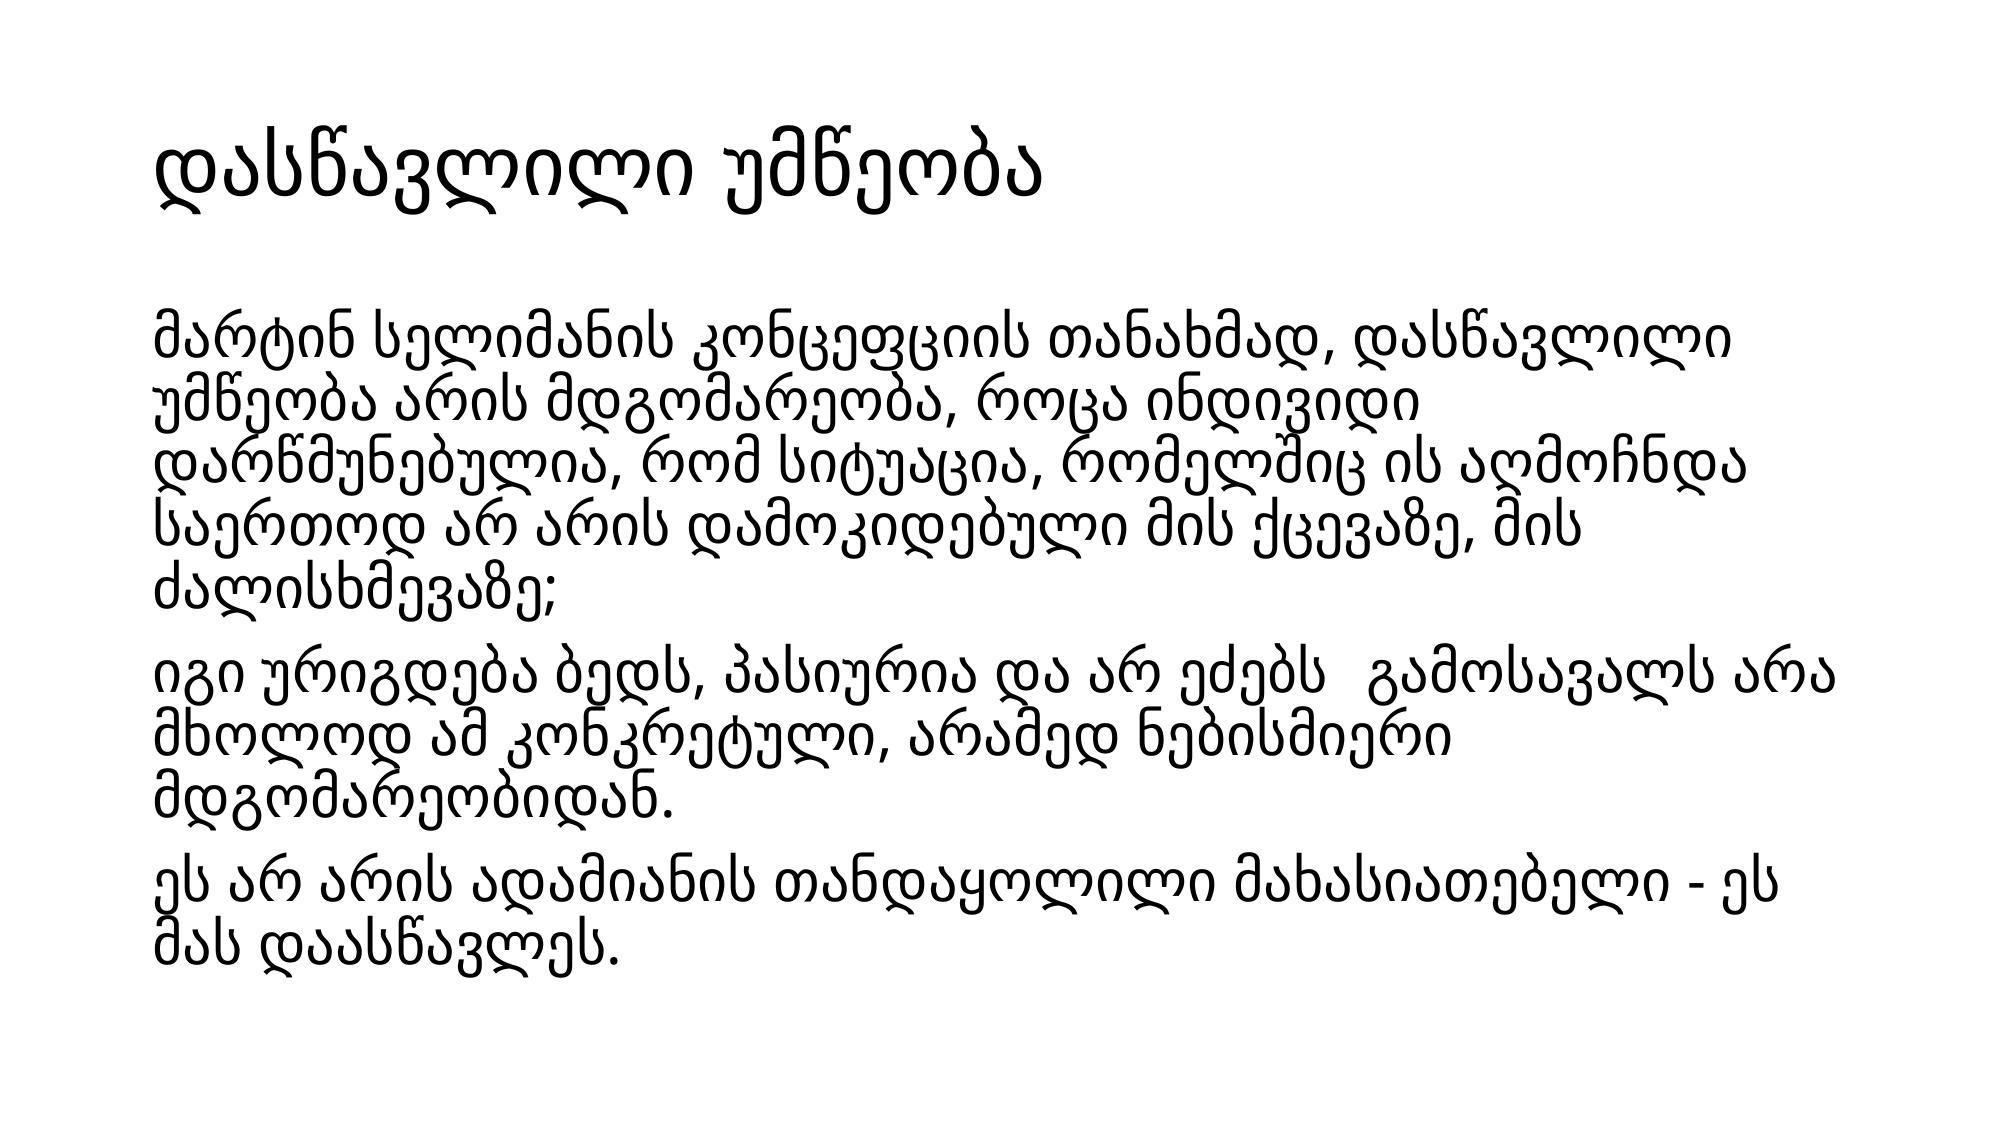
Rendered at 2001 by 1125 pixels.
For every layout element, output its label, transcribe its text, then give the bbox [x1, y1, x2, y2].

title დასწავლილი უმწეობა [137, 59, 1863, 278]
list მარტინ სელიმანის კონცეფციის თანახმად, დასწავლილი უმწეობა არის მდგომარეობა, როცა ინდივიდი დარწმუნებულია, რომ სიტუაცია, რომელშიც ის აღმოჩნდა საერთოდ არ არის დამოკიდებული მის ქცევაზე, მის ძალისხმევაზე; იგი ურიგდება ბედს, პასიურია და არ ეძებს გამოსავალს არა მხოლოდ ამ კონკრეტული, არამედ ნებისმიერი მდგომარეობიდან. ეს არ არის ადამიანის თანდაყოლილი მახასიათებელი - ეს მას დაასწავლეს. [137, 299, 1863, 1014]
